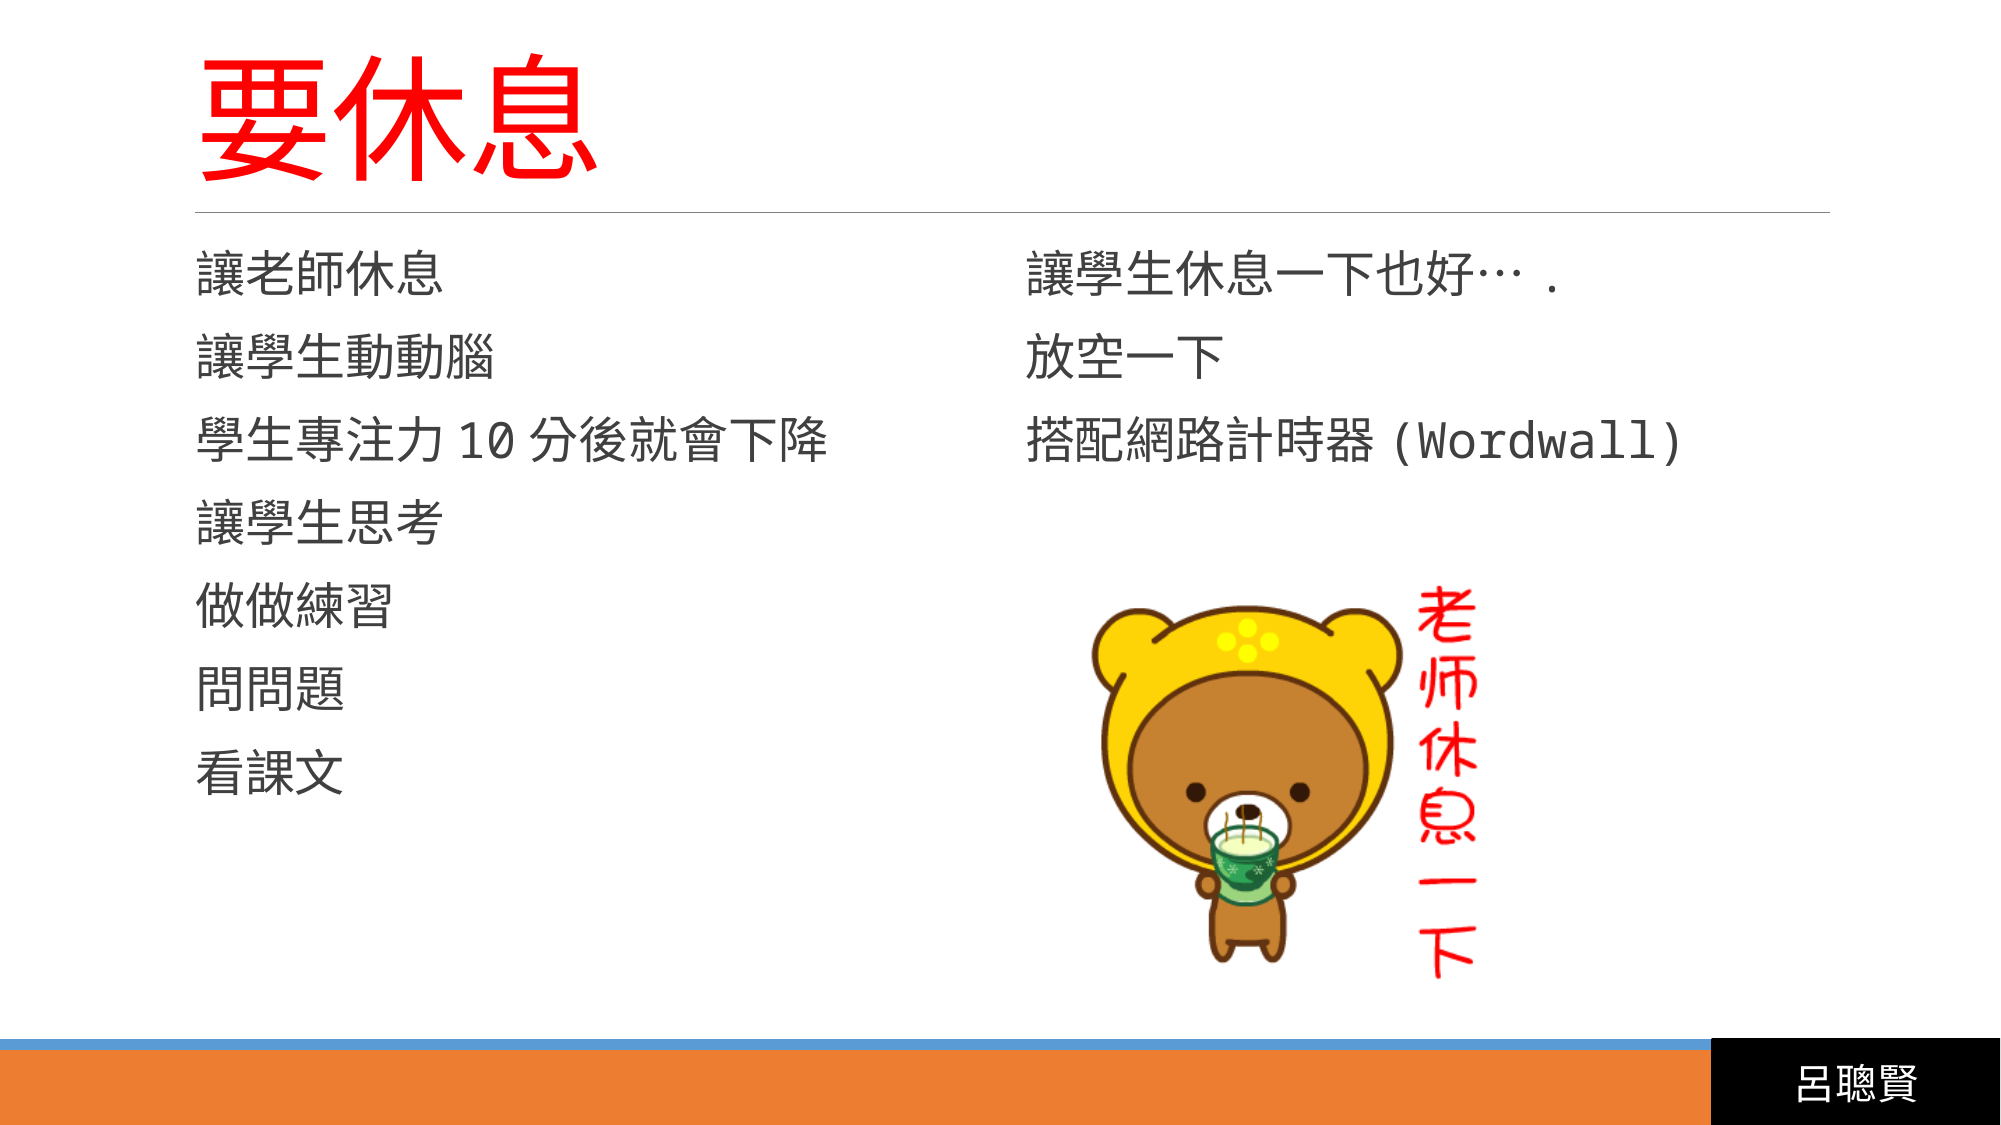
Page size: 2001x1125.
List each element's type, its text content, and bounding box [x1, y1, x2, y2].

list 讓老師休息 讓學生動動腦 學生專注力10分後就會下降 讓學生思考 做做練習 問問題 看課文 [180, 241, 990, 963]
picture [1082, 574, 1501, 994]
list 讓學生休息一下也好…. 放空一下 搭配網路計時器(Wordwall) [1010, 241, 1830, 963]
title 要休息 [180, 47, 1830, 206]
